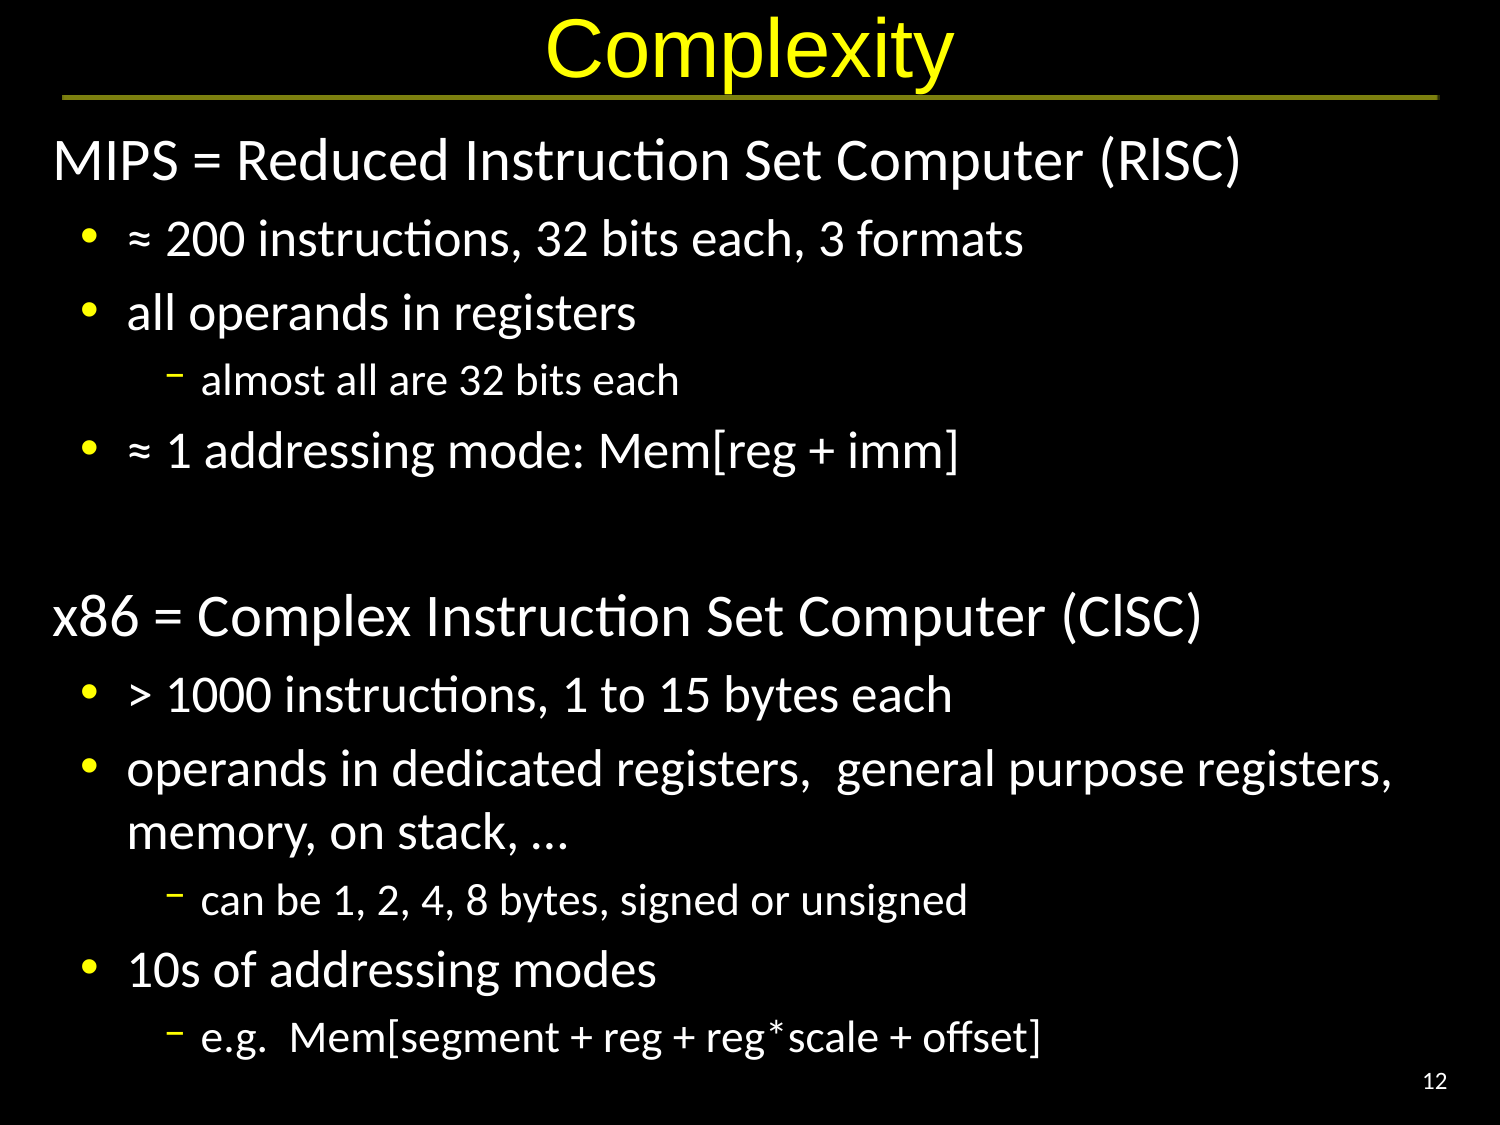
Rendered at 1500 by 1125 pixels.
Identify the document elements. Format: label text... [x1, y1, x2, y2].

list MIPS = Reduced Instruction Set Computer (RlSC) ≈ 200 instructions, 32 bits each, 3 formats all operands in registers almost all are 32 bits each ≈ 1 addressing mode: Mem[reg + imm] x86 = Complex Instruction Set Computer (ClSC) > 1000 instructions, 1 to 15 bytes each operands in dedicated registers, general purpose registers, memory, on stack, … can be 1, 2, 4, 8 bytes, signed or unsigned 10s of addressing modes e.g. Mem[segment + reg + reg*scale + offset] [37, 112, 1463, 1075]
title Complexity [37, 0, 1463, 88]
picture [62, 95, 1440, 100]
